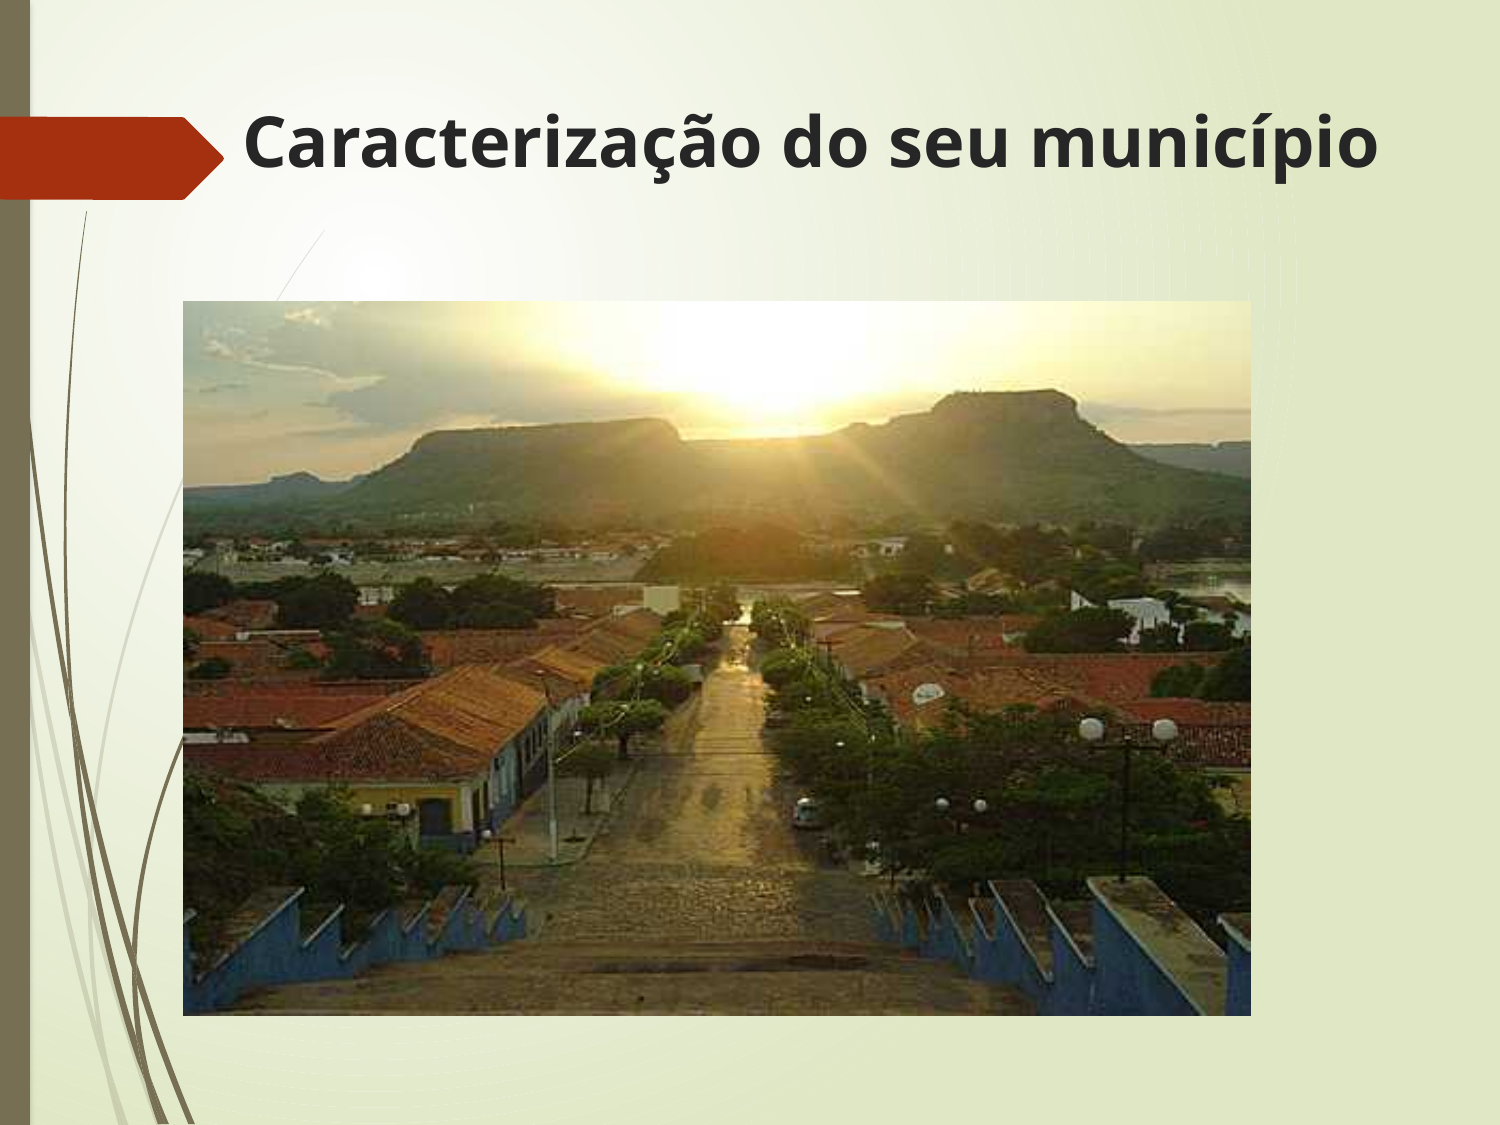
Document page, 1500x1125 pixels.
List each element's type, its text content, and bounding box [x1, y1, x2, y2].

picture [183, 301, 1251, 1016]
title Caracterização do seu município [227, 89, 1443, 210]
